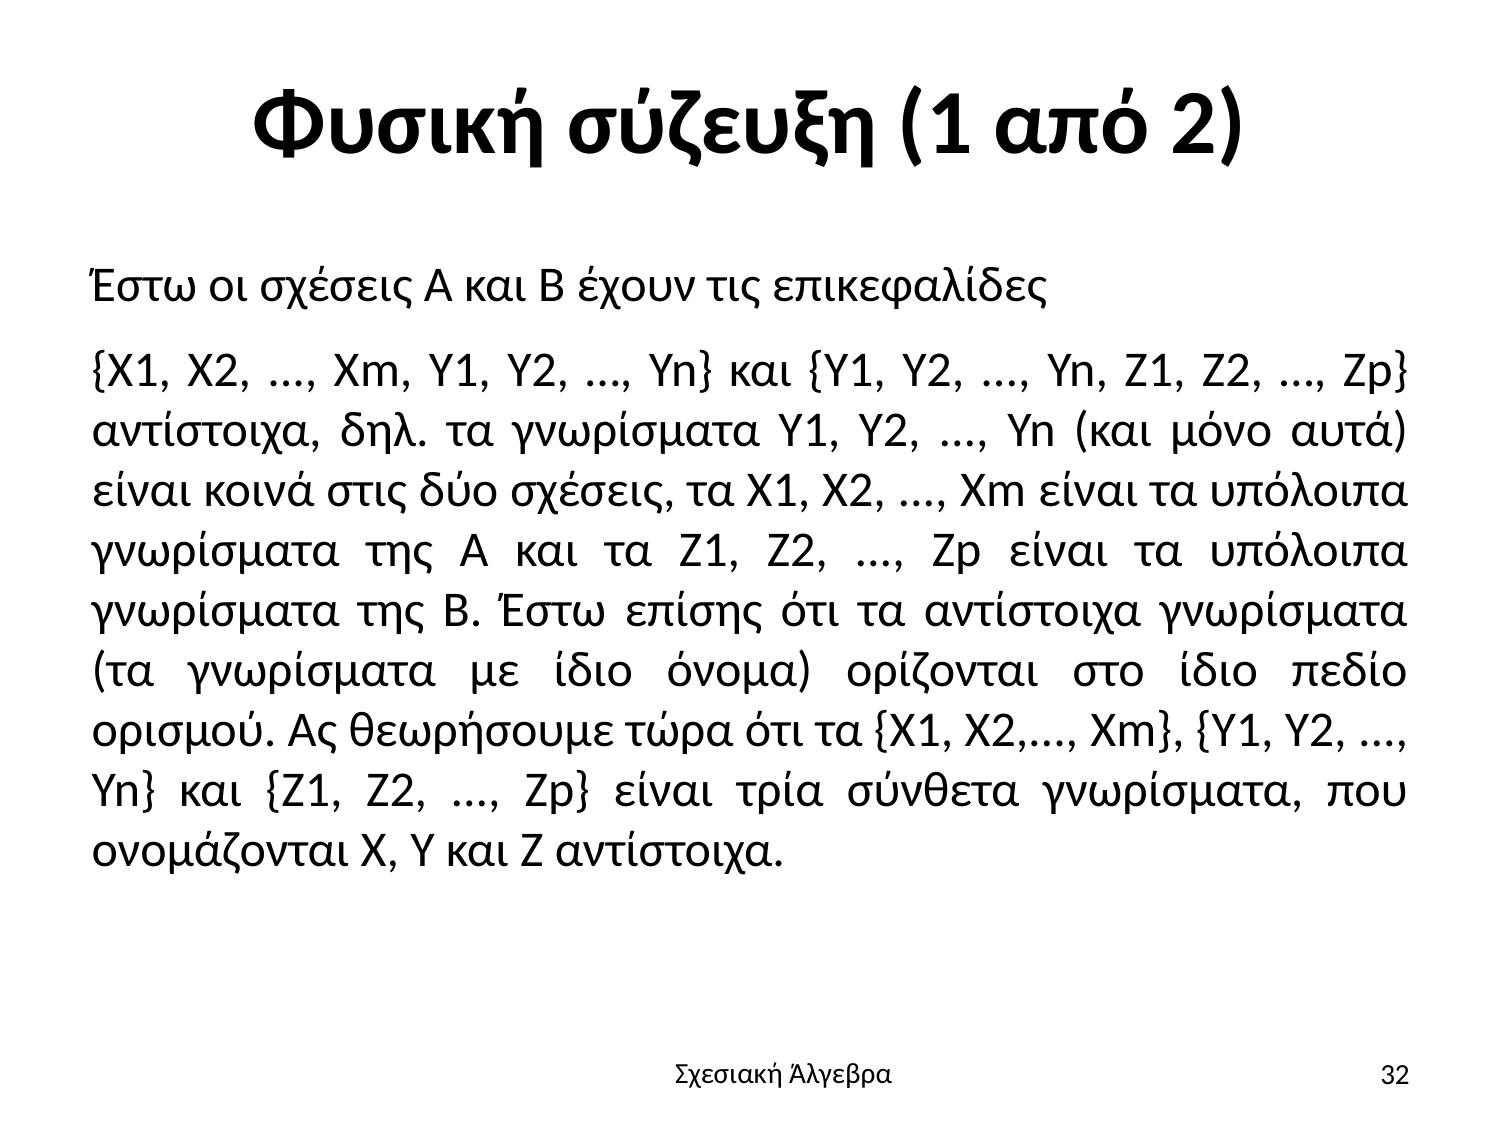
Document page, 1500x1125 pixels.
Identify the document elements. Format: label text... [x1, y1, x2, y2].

title Φυσική σύζευξη (1 από 2) [64, 13, 1436, 220]
list Έστω οι σχέσεις Α και Β έχουν τις επικεφαλίδες {Χ1, Χ2, ..., Χm, Y1, Y2, …, Yn} και {Υ1, Υ2, ..., Yn, Z1, Z2, …, Zp} αντίστοιχα, δηλ. τα γνωρίσματα Υ1, Υ2, ..., Yn (και μόνο αυτά) είναι κοινά στις δύο σχέσεις, τα Χ1, Χ2, ..., Xm είναι τα υπόλοιπα γνωρίσματα της Α και τα Ζ1, Ζ2, ..., Zp είναι τα υπόλοιπα γνωρίσματα της Β. Έστω επίσης ότι τα αντίστοιχα γνωρίσματα (τα γνωρίσματα με ίδιο όνομα) ορίζονται στο ίδιο πεδίο ορισμού. Ας θεωρήσουμε τώρα ότι τα {Χ1, Χ2,..., Xm}, {Υ1, Υ2, ..., Yn} και {Ζ1, Ζ2, ..., Zp} είναι τρία σύνθετα γνωρίσματα, που ονομάζονται Χ, Υ και Ζ αντίστοιχα. [76, 243, 1424, 929]
text_box Σχεσιακή Άλγεβρα [521, 1046, 1046, 1125]
slide_number 32 [1074, 1042, 1425, 1103]
